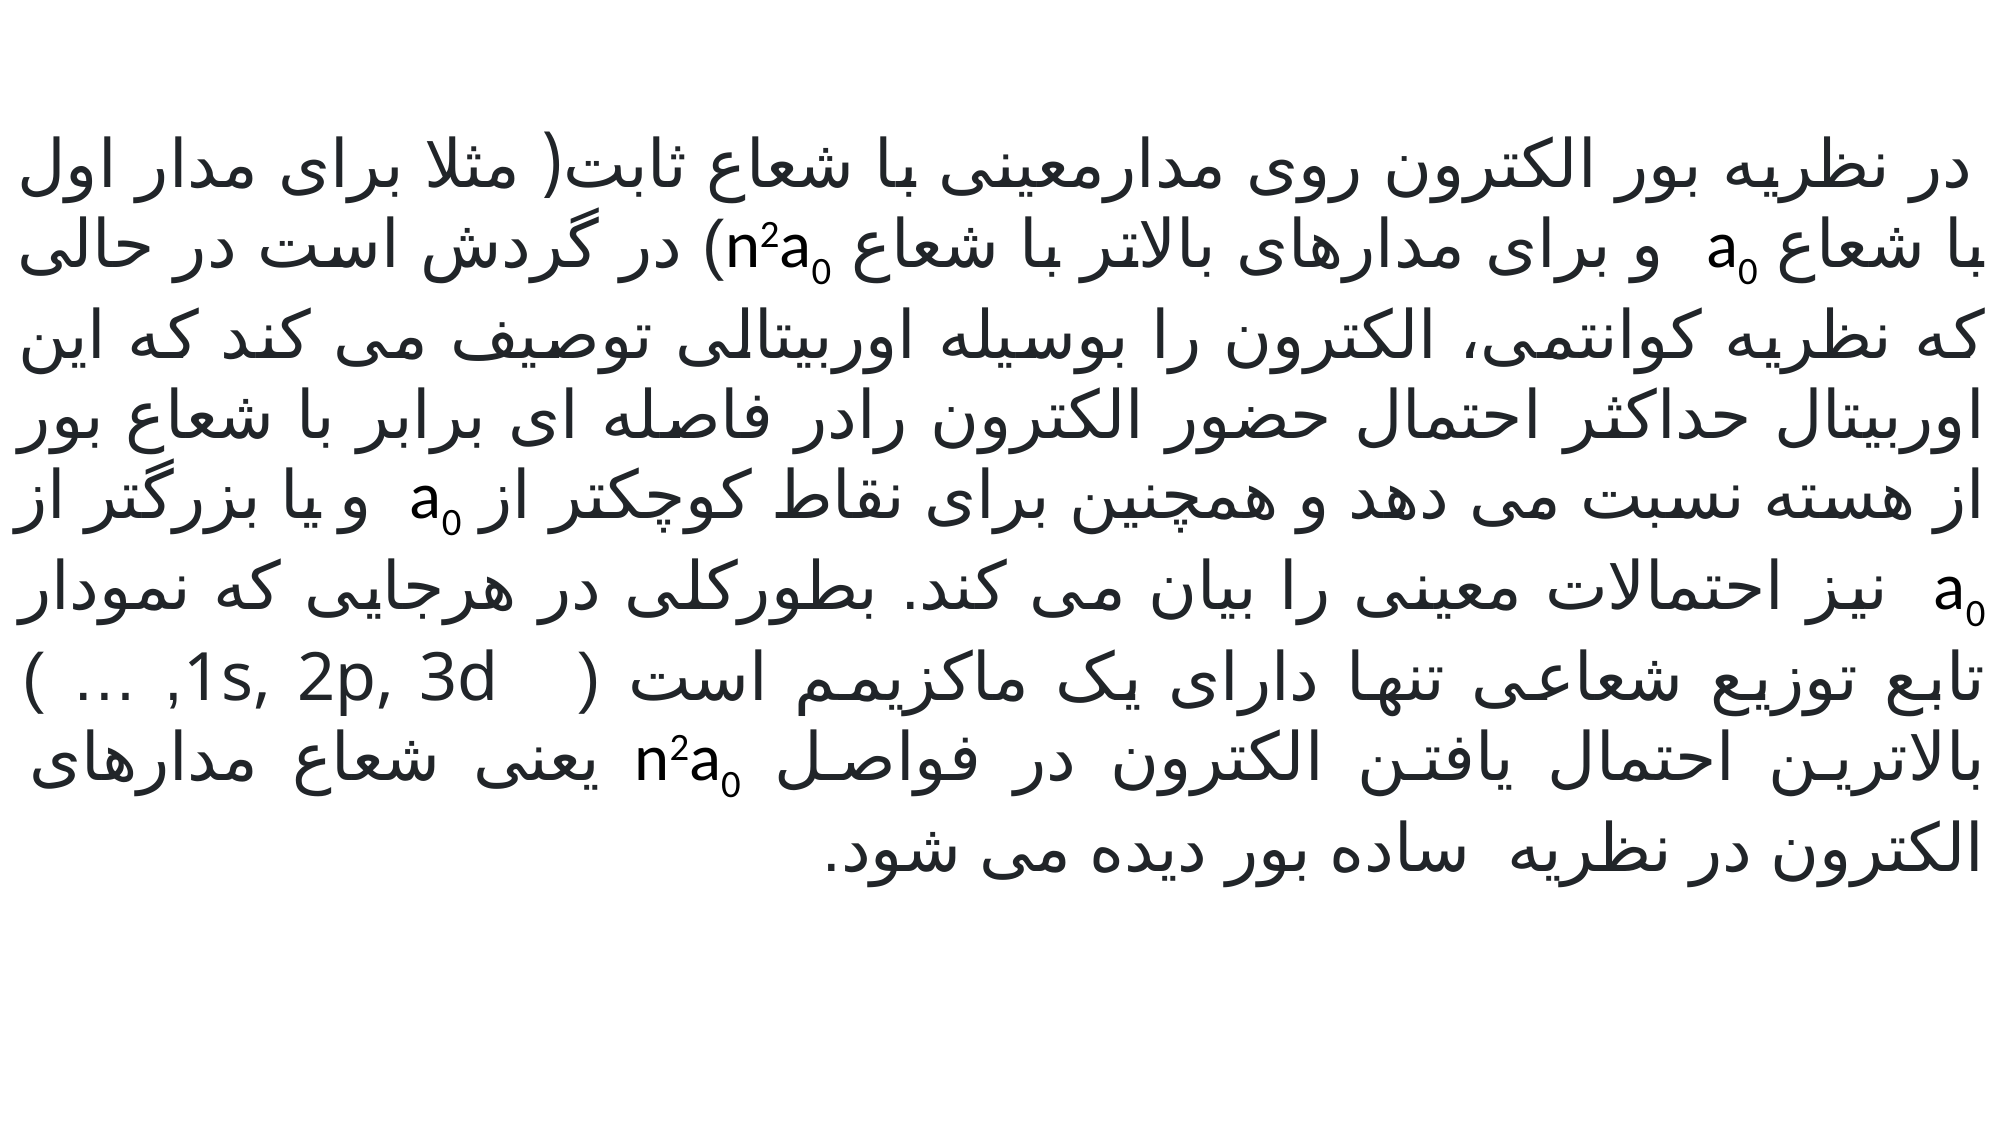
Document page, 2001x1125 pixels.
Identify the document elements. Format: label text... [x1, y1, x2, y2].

text_box در نظریه بور الکترون روی مدارمعینی با شعاع ثابت( مثلا برای مدار اول با شعاع a0 و برای مدارهای بالاتر با شعاع n2a0) در گردش است در حالی که نظریه کوانتمی، الکترون را بوسیله اوربیتالی توصیف می کند که این اوربیتال حداکثر احتمال حضور الکترون رادر فاصله ای برابر با شعاع بور از هسته نسبت می دهد و همچنین برای نقاط کوچکتر از a0 و یا بزرگتر از a0 نیز احتمالات معینی را بیان می کند. بطورکلی در هرجایی که نمودار تابع توزیع شعاعی تنها دارای یک ماکزیمم است ( 1s, 2p, 3d, … ) بالاترین احتمال یافتن الکترون در فواصل n2a0 یعنی شعاع مدارهای الکترون در نظریه ساده بور دیده می شود. [0, 113, 2000, 893]
